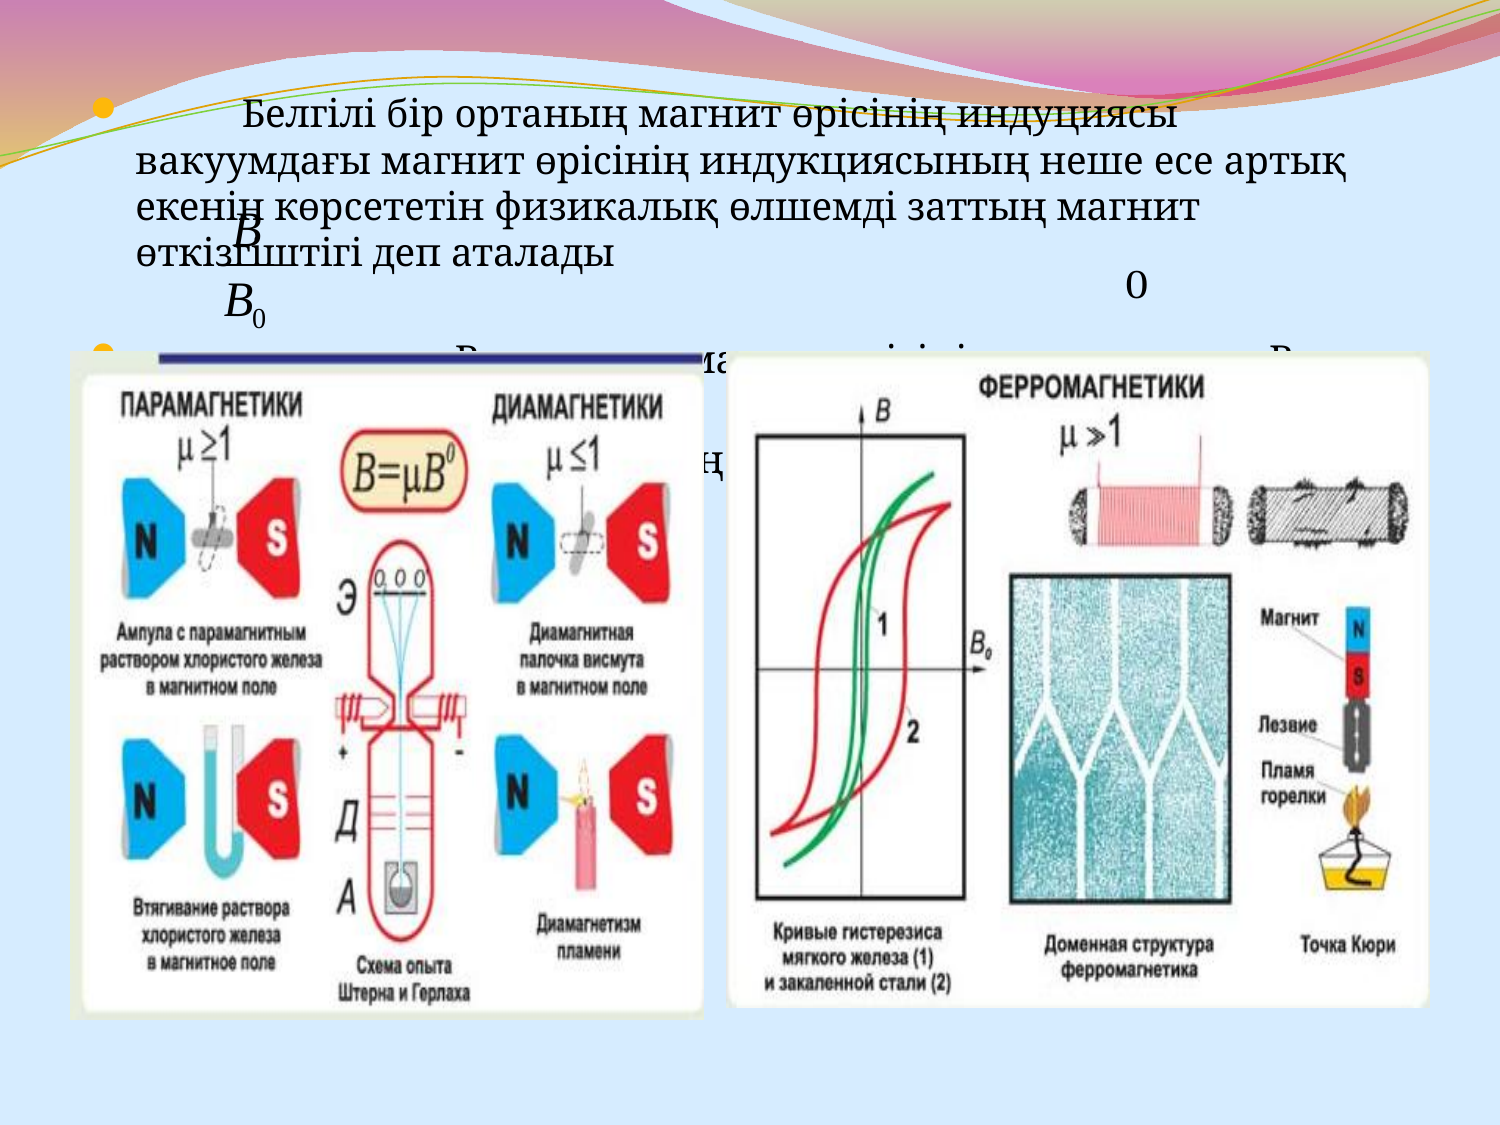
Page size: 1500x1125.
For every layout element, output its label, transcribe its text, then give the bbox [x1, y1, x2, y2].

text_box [210, 198, 284, 341]
picture [726, 351, 1430, 1009]
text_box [1112, 210, 1161, 317]
picture [70, 351, 704, 1020]
list Белгілі бір ортаның магнит өрісінің индуциясы вакуумдағы магнит өрісінің индукциясының неше есе артық екенін көрсететін физикалық өлшемді заттың магнит өткізгіштігі деп аталады μ = ; В- ортаның магнит өрісінің индукциясы, В - вакуумның магнит өрісінің индукциясы. [75, 82, 1425, 1038]
